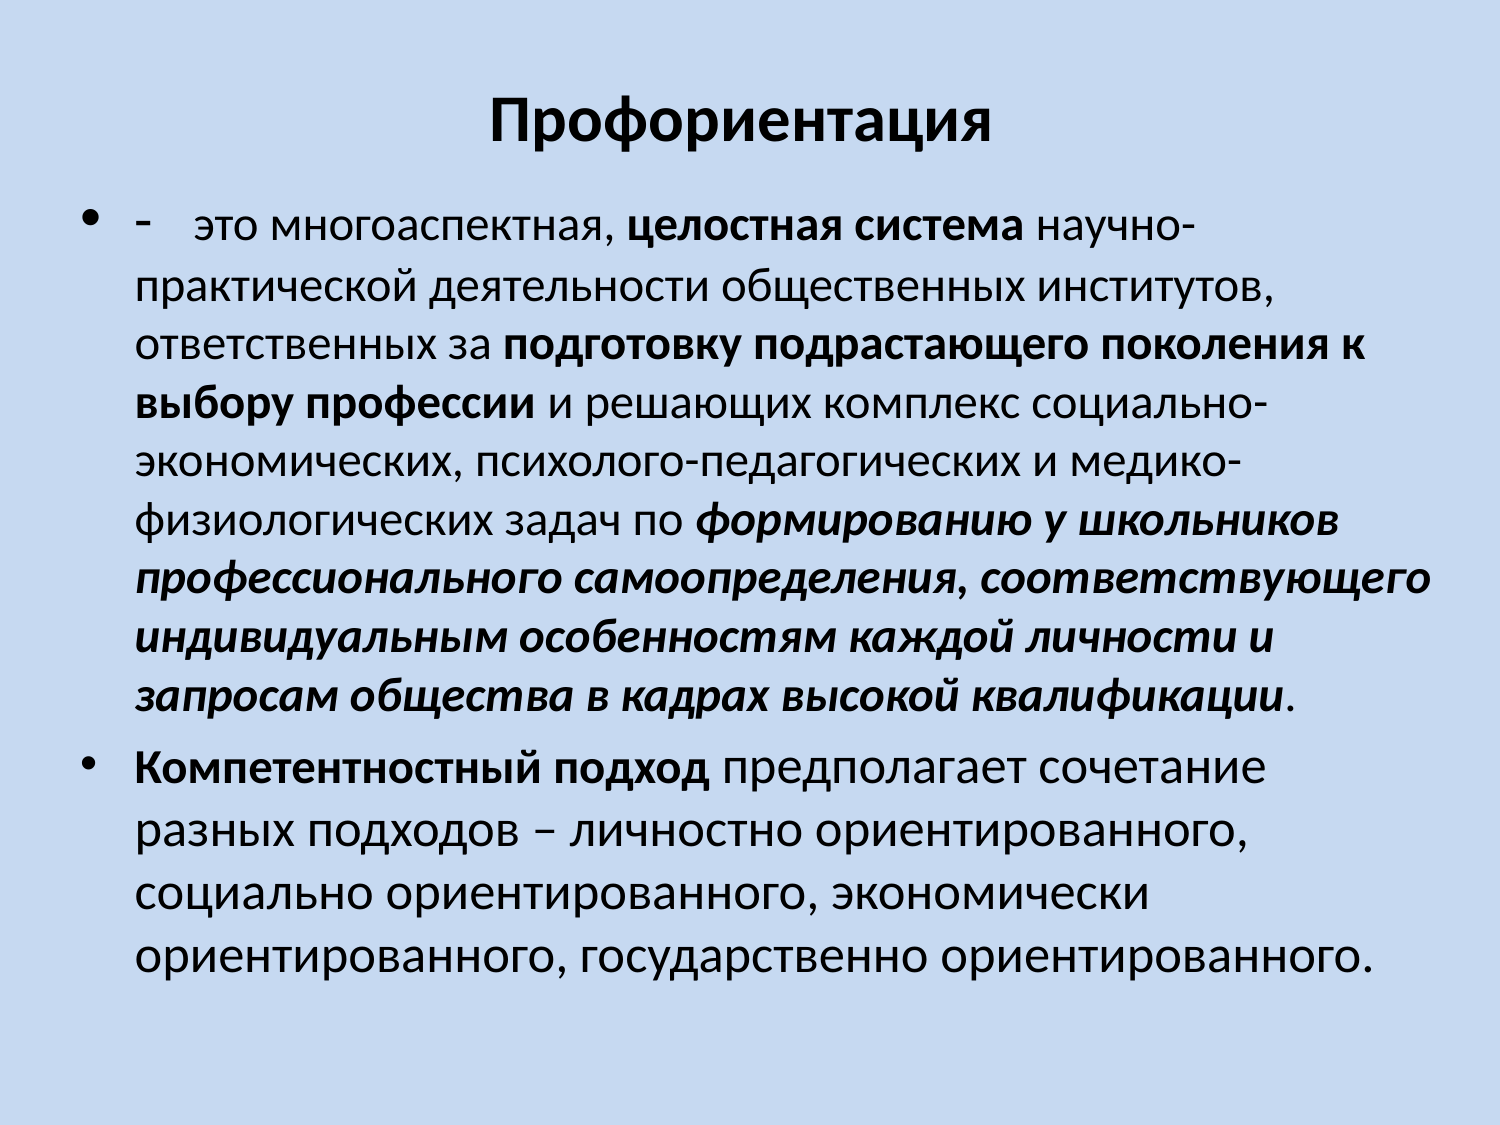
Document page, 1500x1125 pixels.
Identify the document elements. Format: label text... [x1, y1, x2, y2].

list - это многоаспектная, целостная система научно-практической деятельности общественных институтов, ответственных за подготовку подрастающего поколения к выбору профессии и решающих комплекс социально-экономических, психолого-педагогических и медико-физиологических задач по формированию у школьников профессионального самоопределения, соответствующего индивидуальным особенностям каждой личности и запросам общества в кадрах высокой квалификации. Компетентностный подход предполагает сочетание разных подходов – личностно ориентированного, социально ориентированного, экономически ориентированного, государственно ориентированного. [64, 172, 1447, 1083]
title Профориентация [75, 45, 1425, 172]
